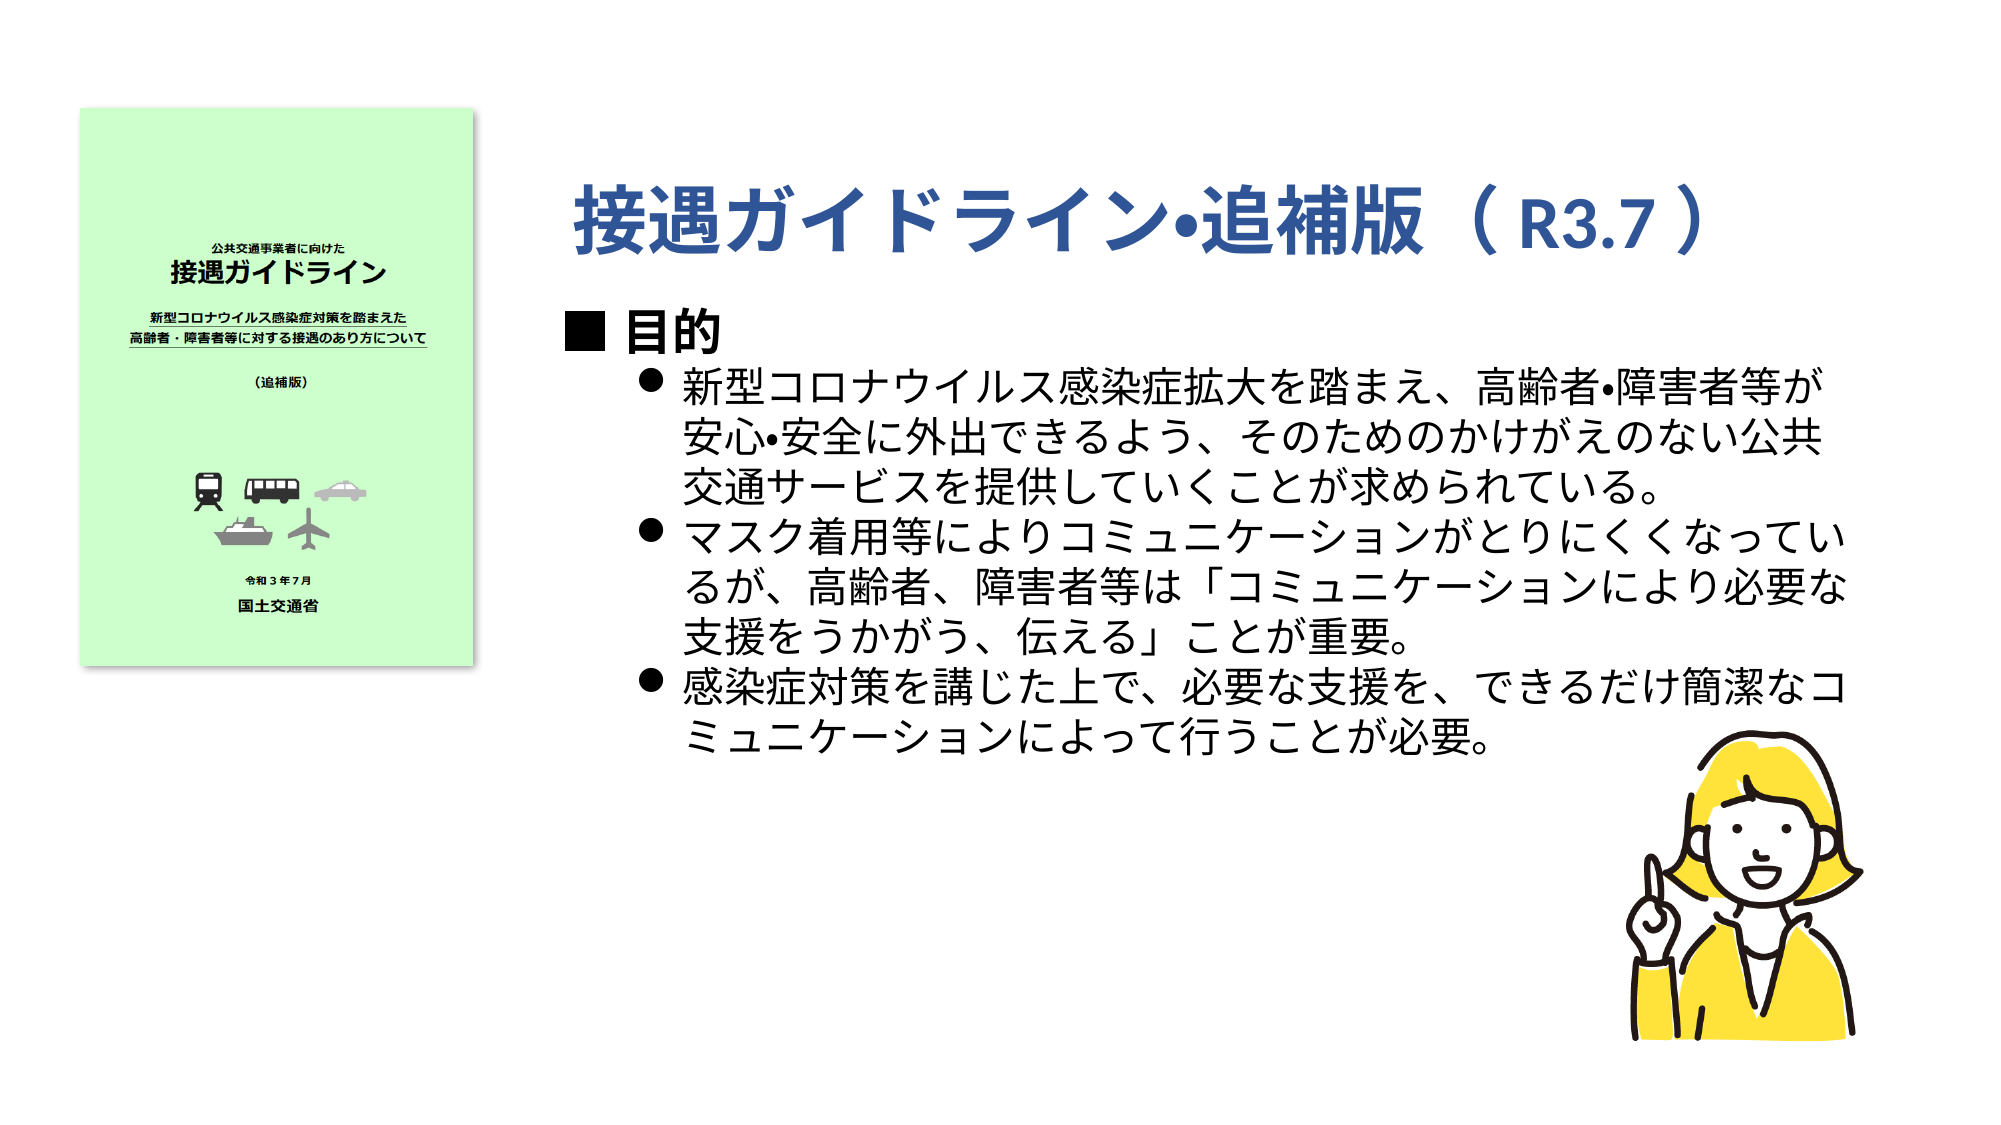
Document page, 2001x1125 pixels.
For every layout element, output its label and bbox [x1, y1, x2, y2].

picture [80, 107, 473, 666]
text_box [545, 165, 1870, 1050]
